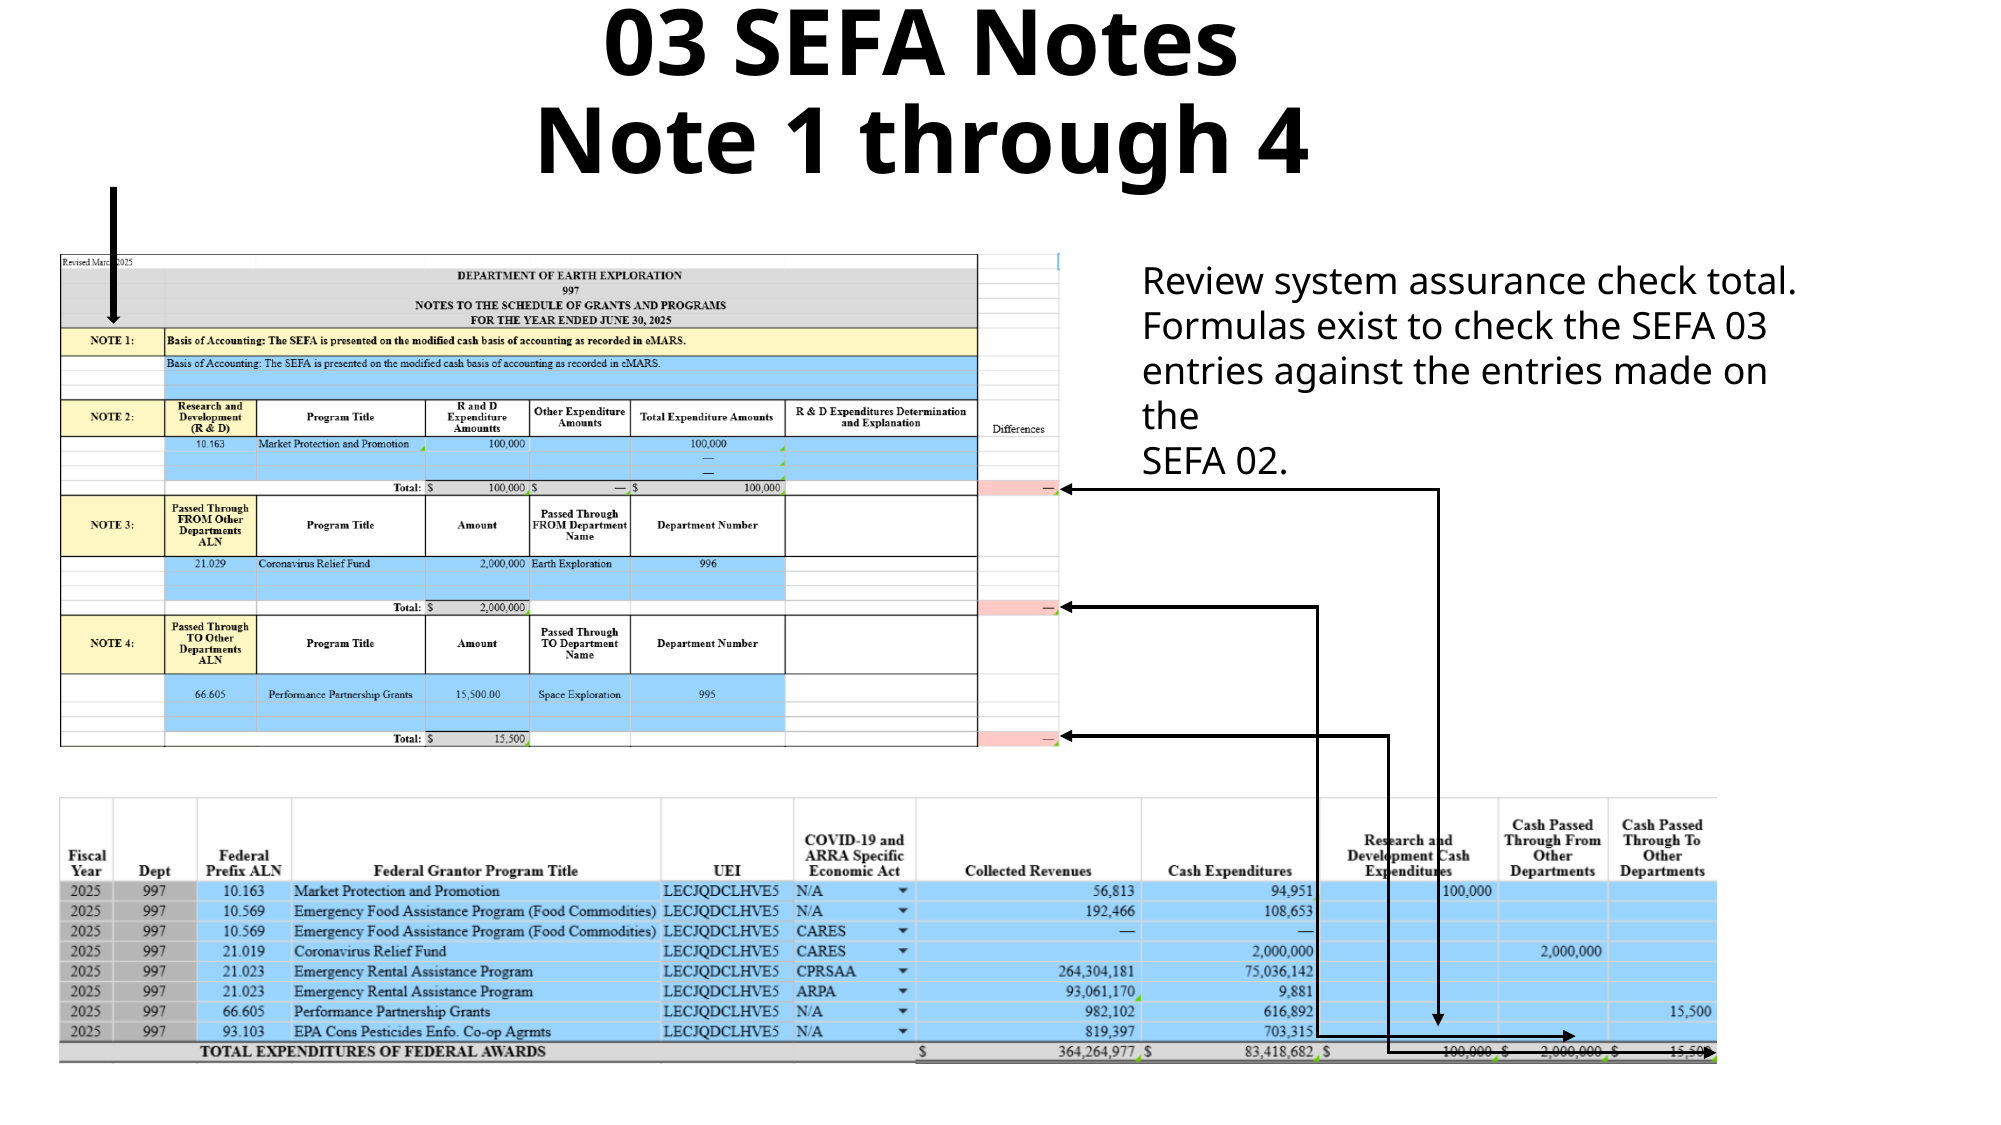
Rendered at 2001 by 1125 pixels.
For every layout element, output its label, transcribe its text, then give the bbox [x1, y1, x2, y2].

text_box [1059, 606, 1577, 1037]
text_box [1059, 488, 1439, 1027]
picture [59, 251, 1061, 748]
text_box [108, 185, 119, 251]
picture [59, 794, 1717, 1065]
text_box Review system assurance check total. Formulas exist to check the SEFA 03 entries against the entries made on the SEFA 02. [1127, 249, 1840, 490]
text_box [1059, 735, 1717, 1054]
title 03 SEFA Notes Note 1 through 4 [59, 2, 1785, 187]
